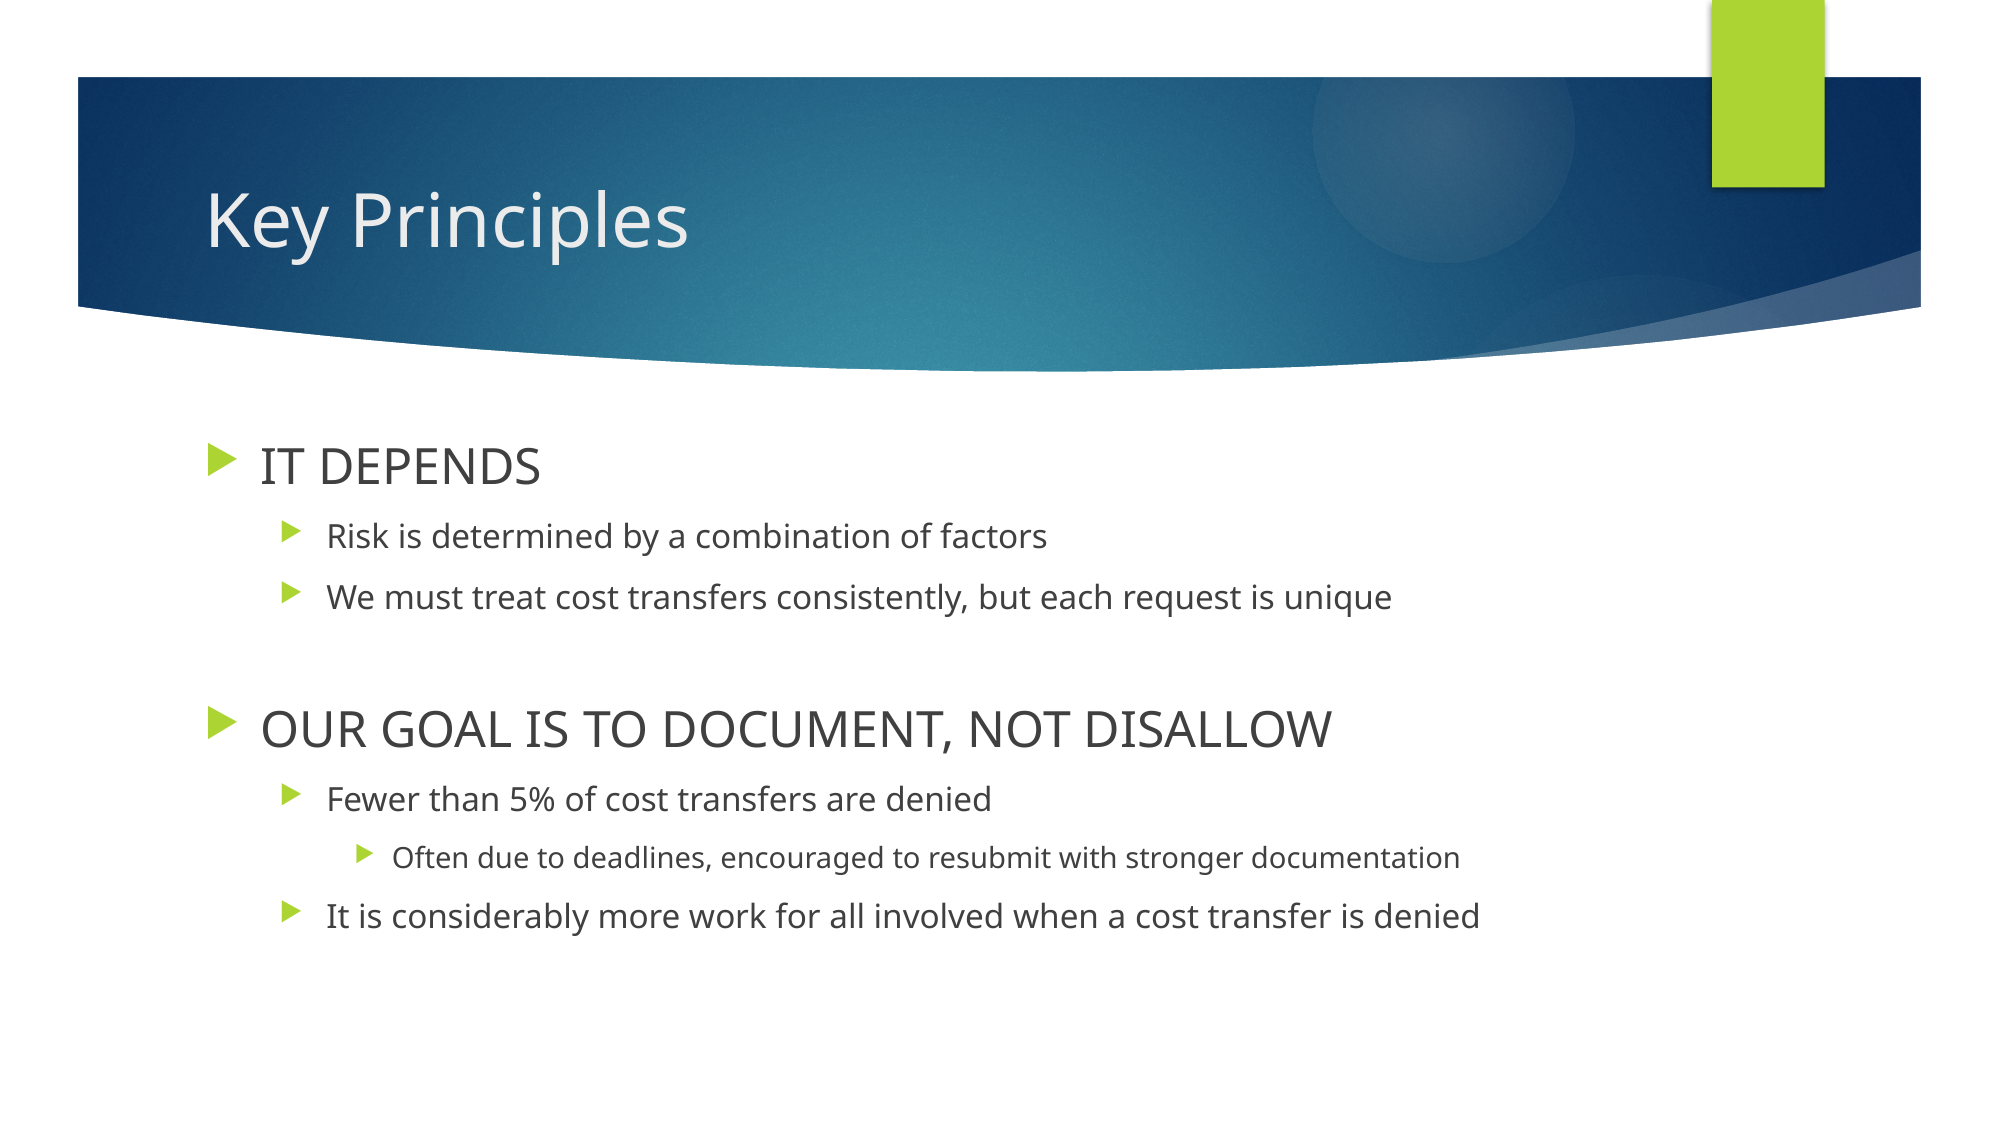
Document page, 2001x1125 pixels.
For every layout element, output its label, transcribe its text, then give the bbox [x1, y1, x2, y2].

list IT DEPENDS Risk is determined by a combination of factors We must treat cost transfers consistently, but each request is unique OUR GOAL IS TO DOCUMENT, NOT DISALLOW Fewer than 5% of cost transfers are denied Often due to deadlines, encouraged to resubmit with stronger documentation It is considerably more work for all involved when a cost transfer is denied [189, 427, 1627, 988]
title Key Principles [189, 159, 1627, 276]
